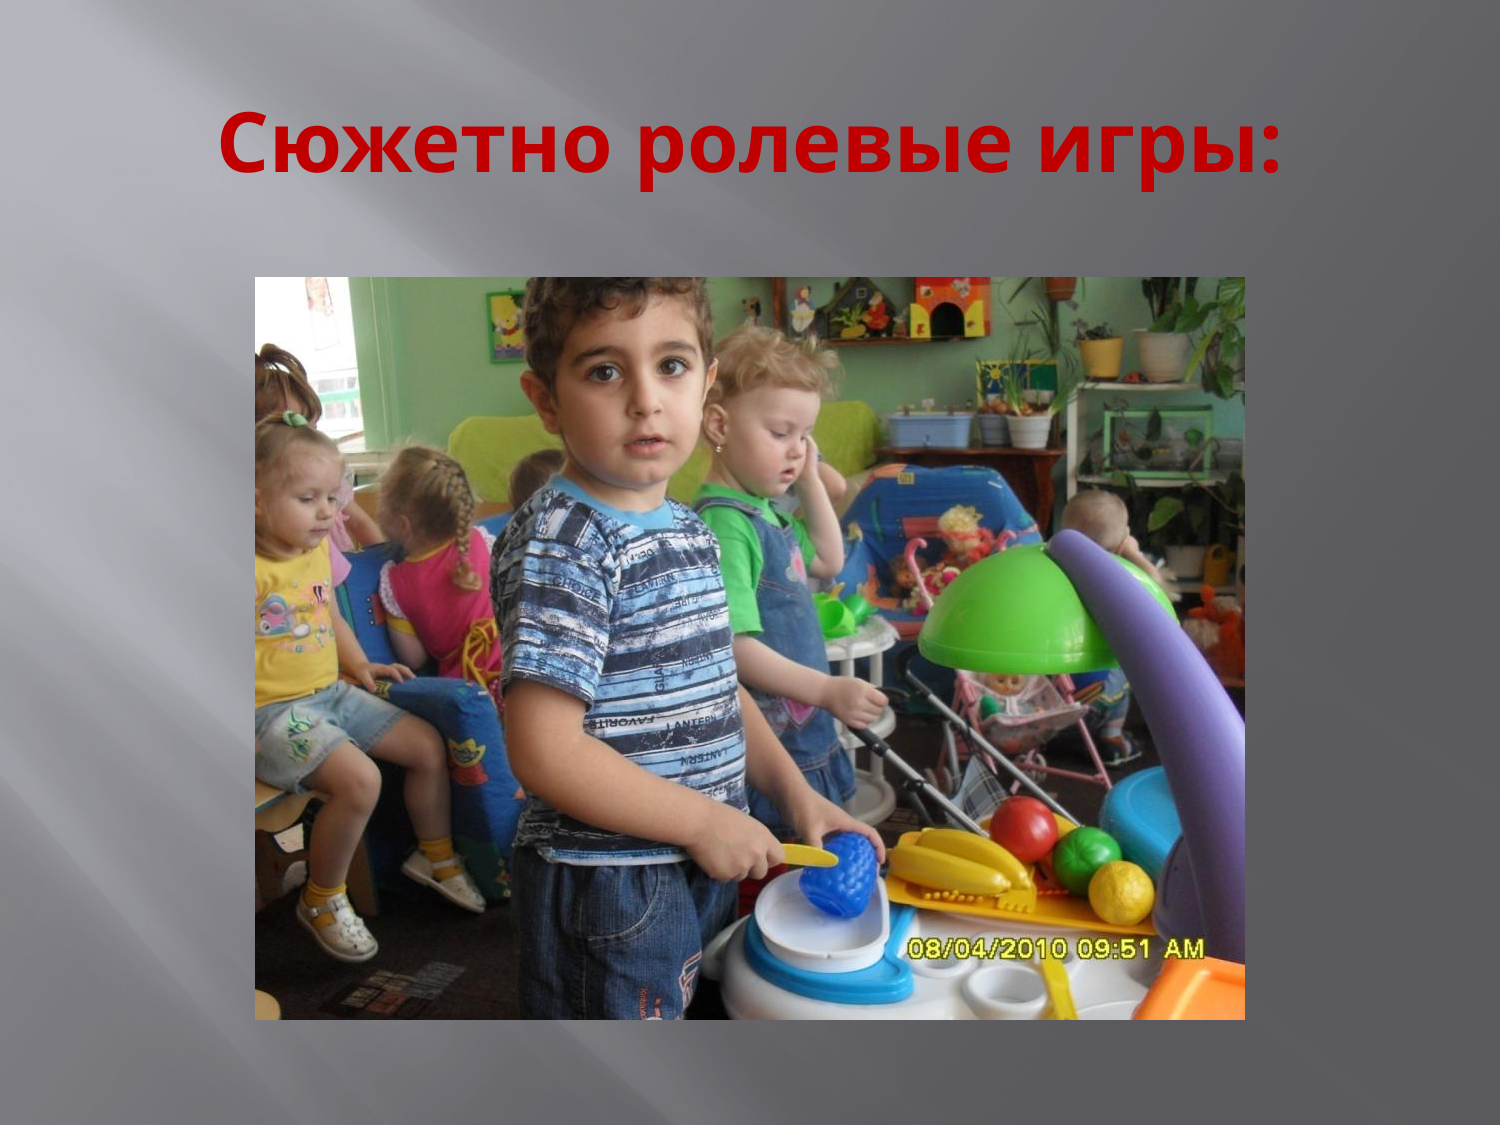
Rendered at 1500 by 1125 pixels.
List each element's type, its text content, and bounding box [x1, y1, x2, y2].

title Сюжетно ролевые игры: [75, 45, 1425, 233]
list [254, 277, 1246, 1021]
